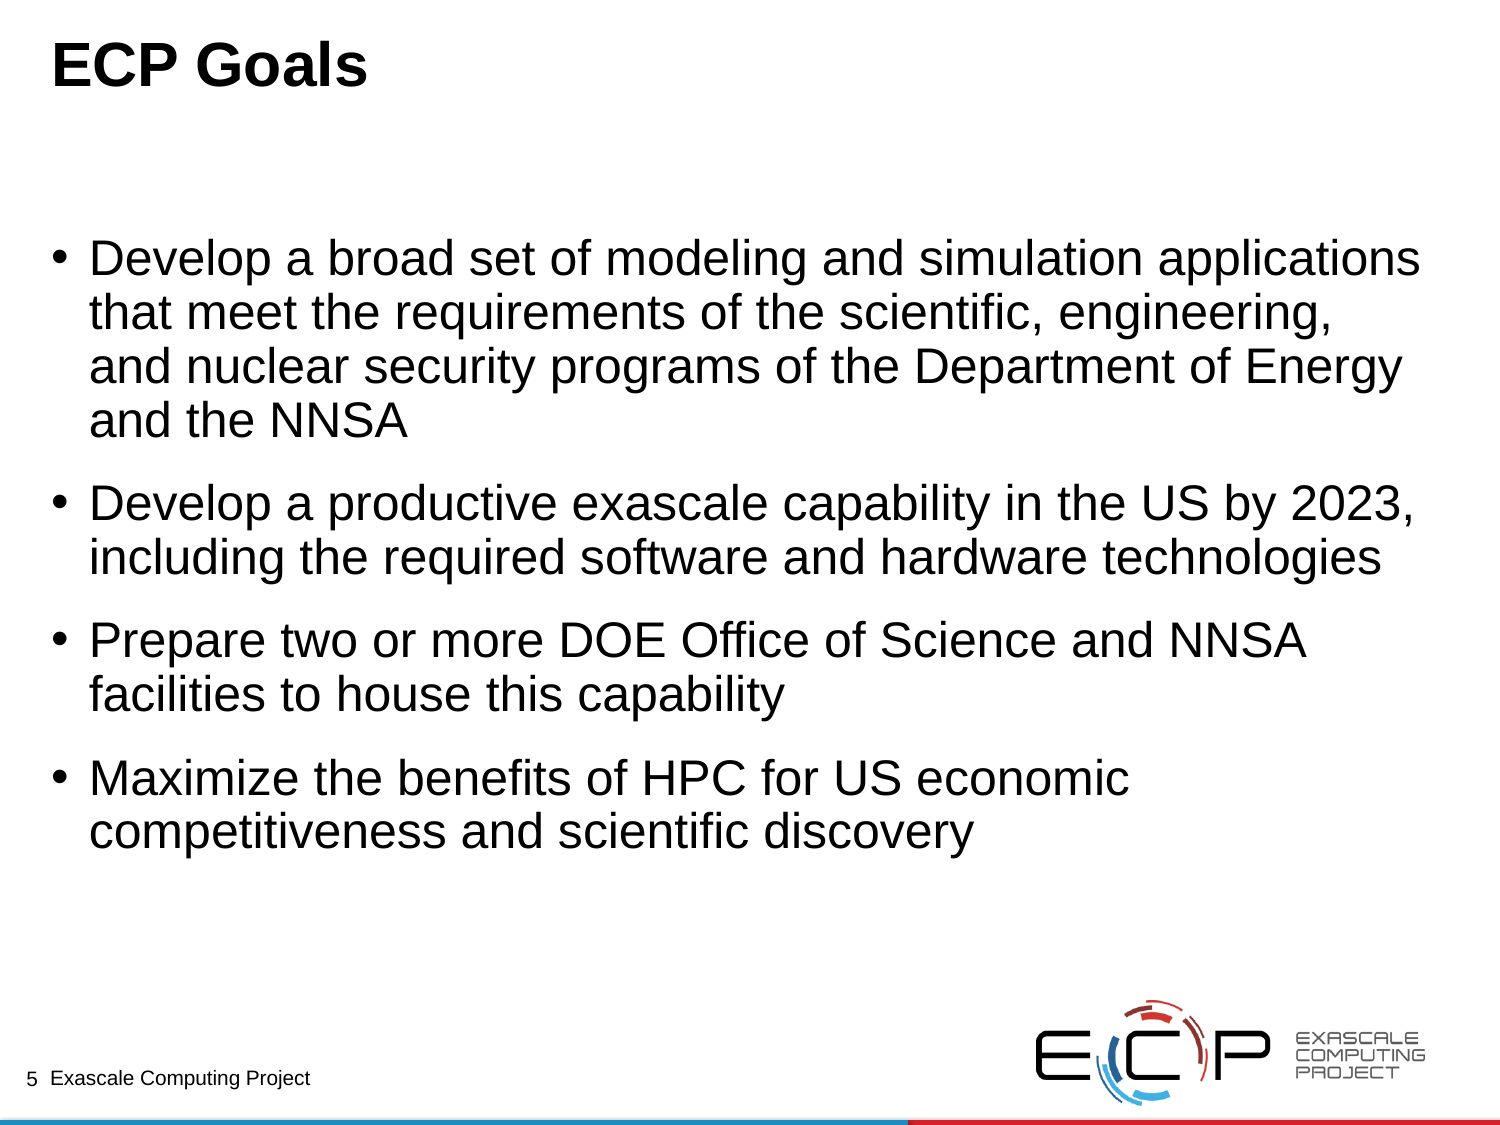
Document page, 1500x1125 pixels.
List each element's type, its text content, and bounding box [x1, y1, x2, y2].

picture [1036, 1000, 1425, 1106]
title ECP Goals [35, 28, 1436, 109]
list Develop a broad set of modeling and simulation applications that meet the requirements of the scientific, engineering, and nuclear security programs of the Department of Energy and the NNSA Develop a productive exascale capability in the US by 2023, including the required software and hardware technologies Prepare two or more DOE Office of Science and NNSA facilities to house this capability Maximize the benefits of HPC for US economic competitiveness and scientific discovery [35, 224, 1438, 914]
